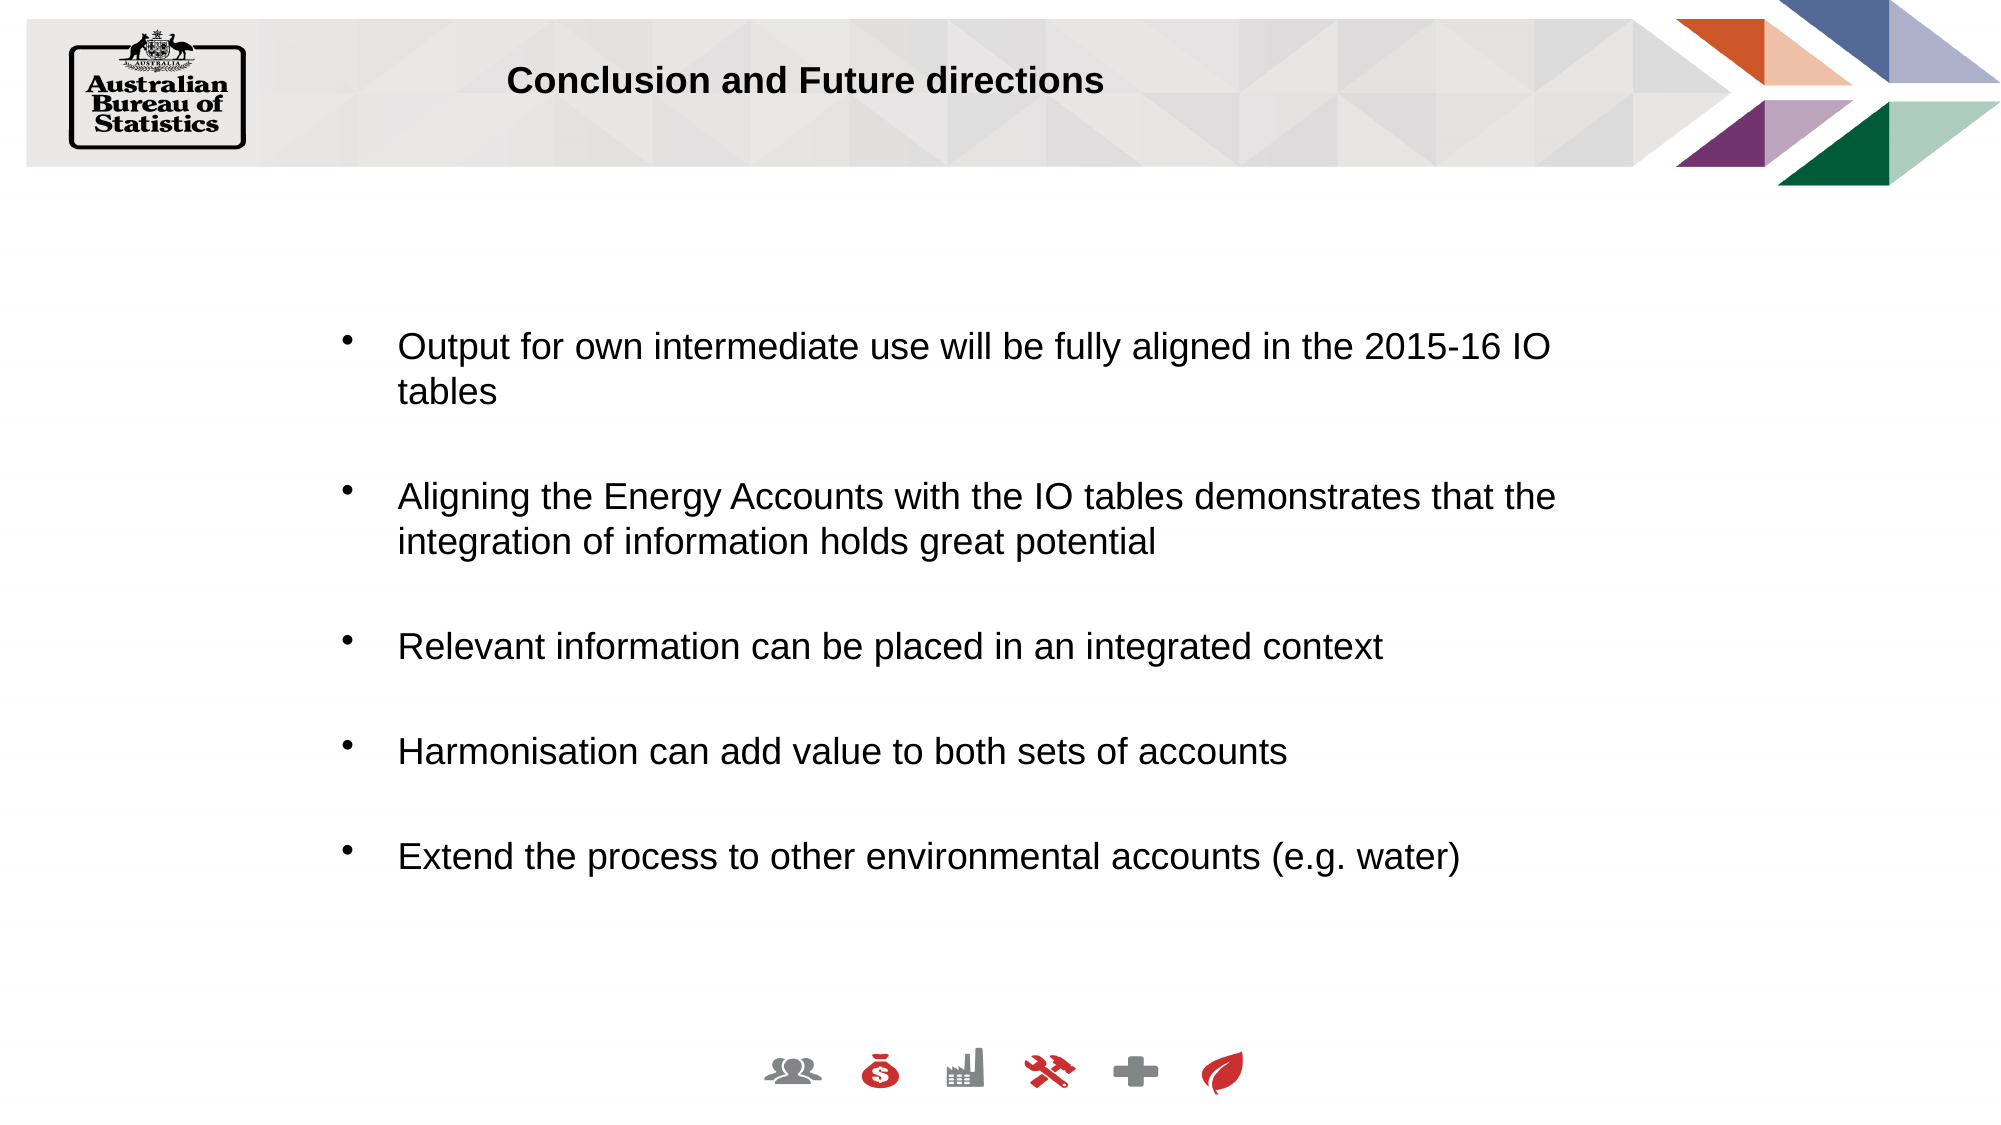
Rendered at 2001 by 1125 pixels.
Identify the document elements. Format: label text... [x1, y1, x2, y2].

text_box Conclusion and Future directions [491, 48, 1296, 137]
picture [0, 0, 2001, 1125]
list Output for own intermediate use will be fully aligned in the 2015‑16 IO tables Aligning the Energy Accounts with the IO tables demonstrates that the integration of information holds great potential Relevant information can be placed in an integrated context Harmonisation can add value to both sets of accounts Extend the process to other environmental accounts (e.g. water) [326, 314, 1677, 1057]
